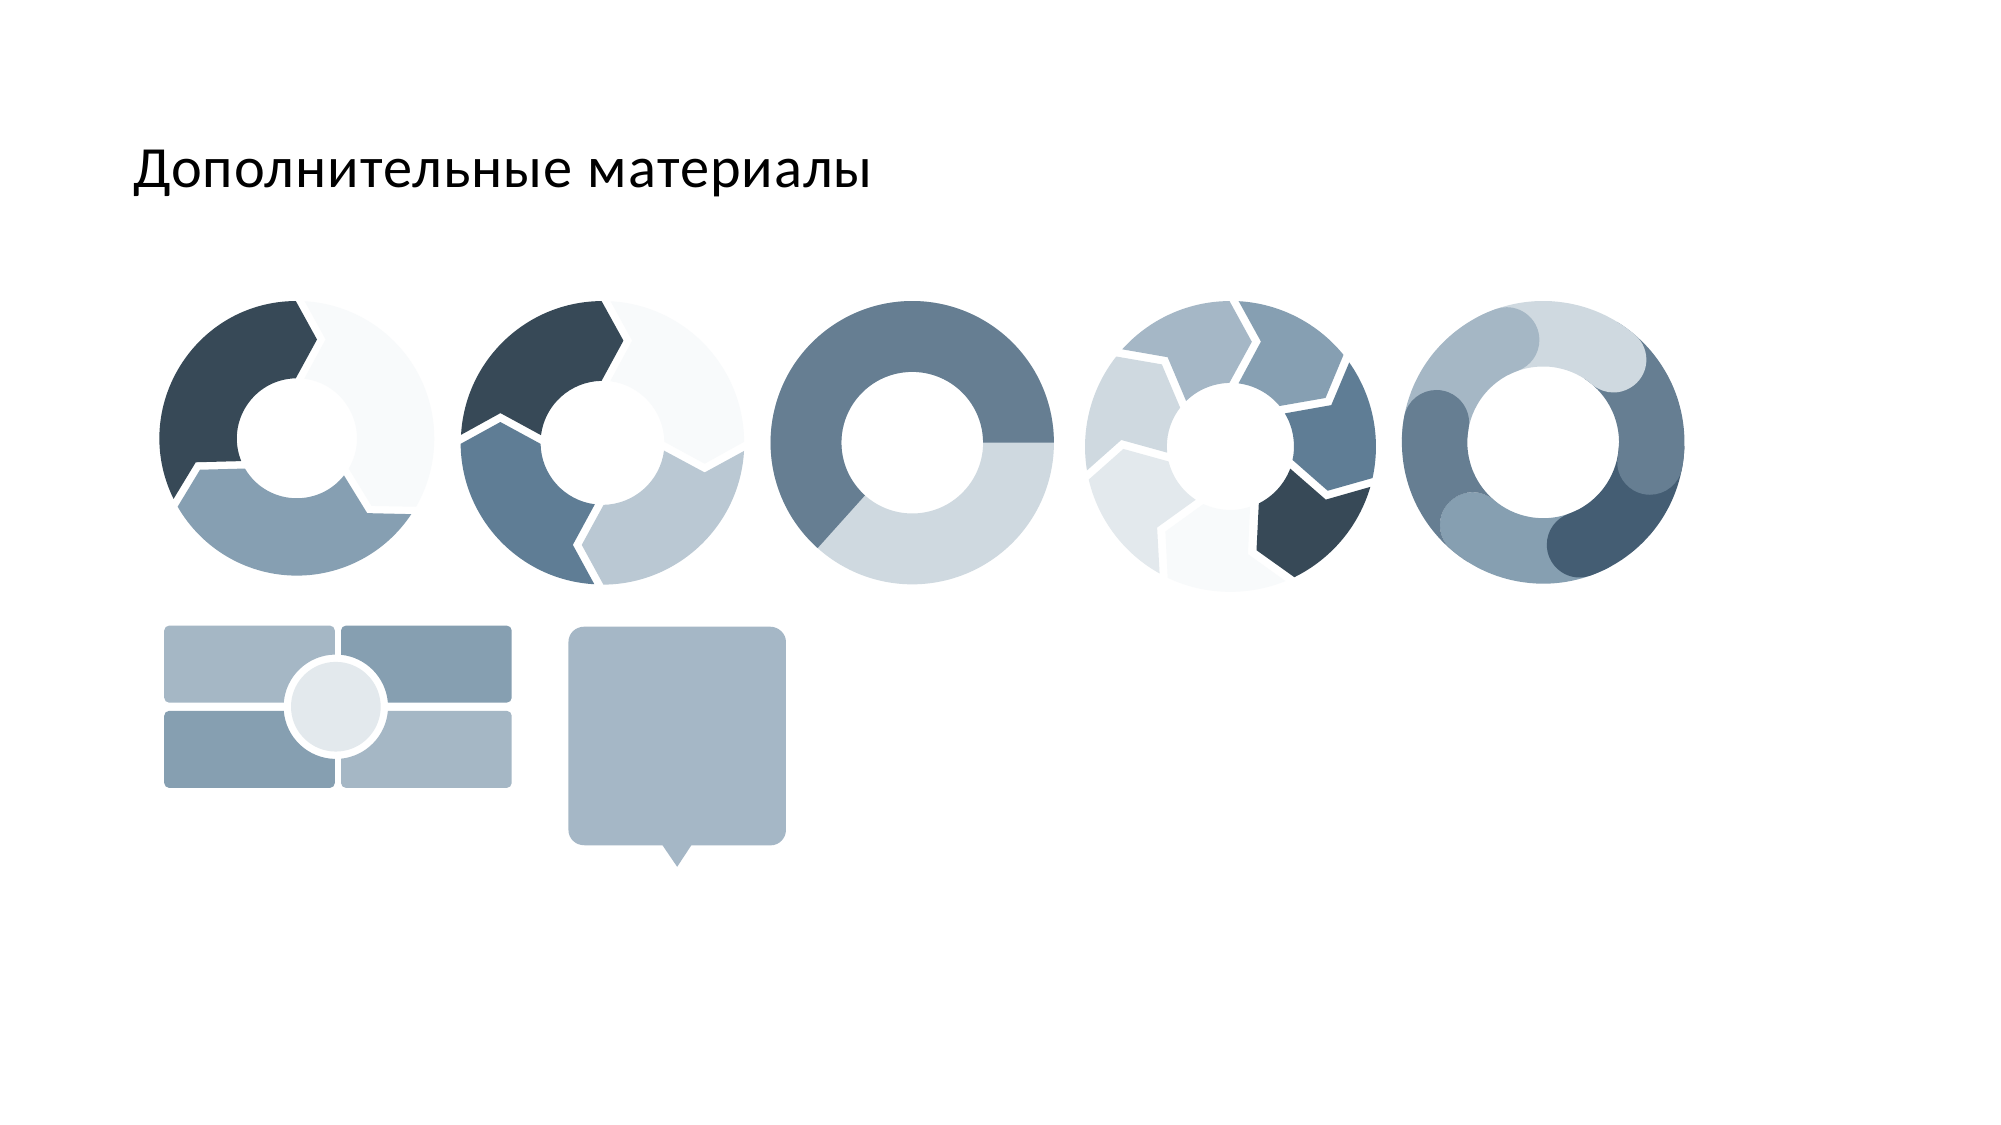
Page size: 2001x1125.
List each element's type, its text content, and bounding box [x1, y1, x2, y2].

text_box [1080, 300, 1382, 592]
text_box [164, 625, 512, 788]
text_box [1401, 300, 1685, 584]
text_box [128, 301, 441, 576]
text_box [28, 27, 1972, 1100]
text_box [568, 626, 786, 867]
text_box Дополнительные материалы [118, 121, 889, 207]
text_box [460, 301, 745, 585]
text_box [770, 301, 1054, 585]
